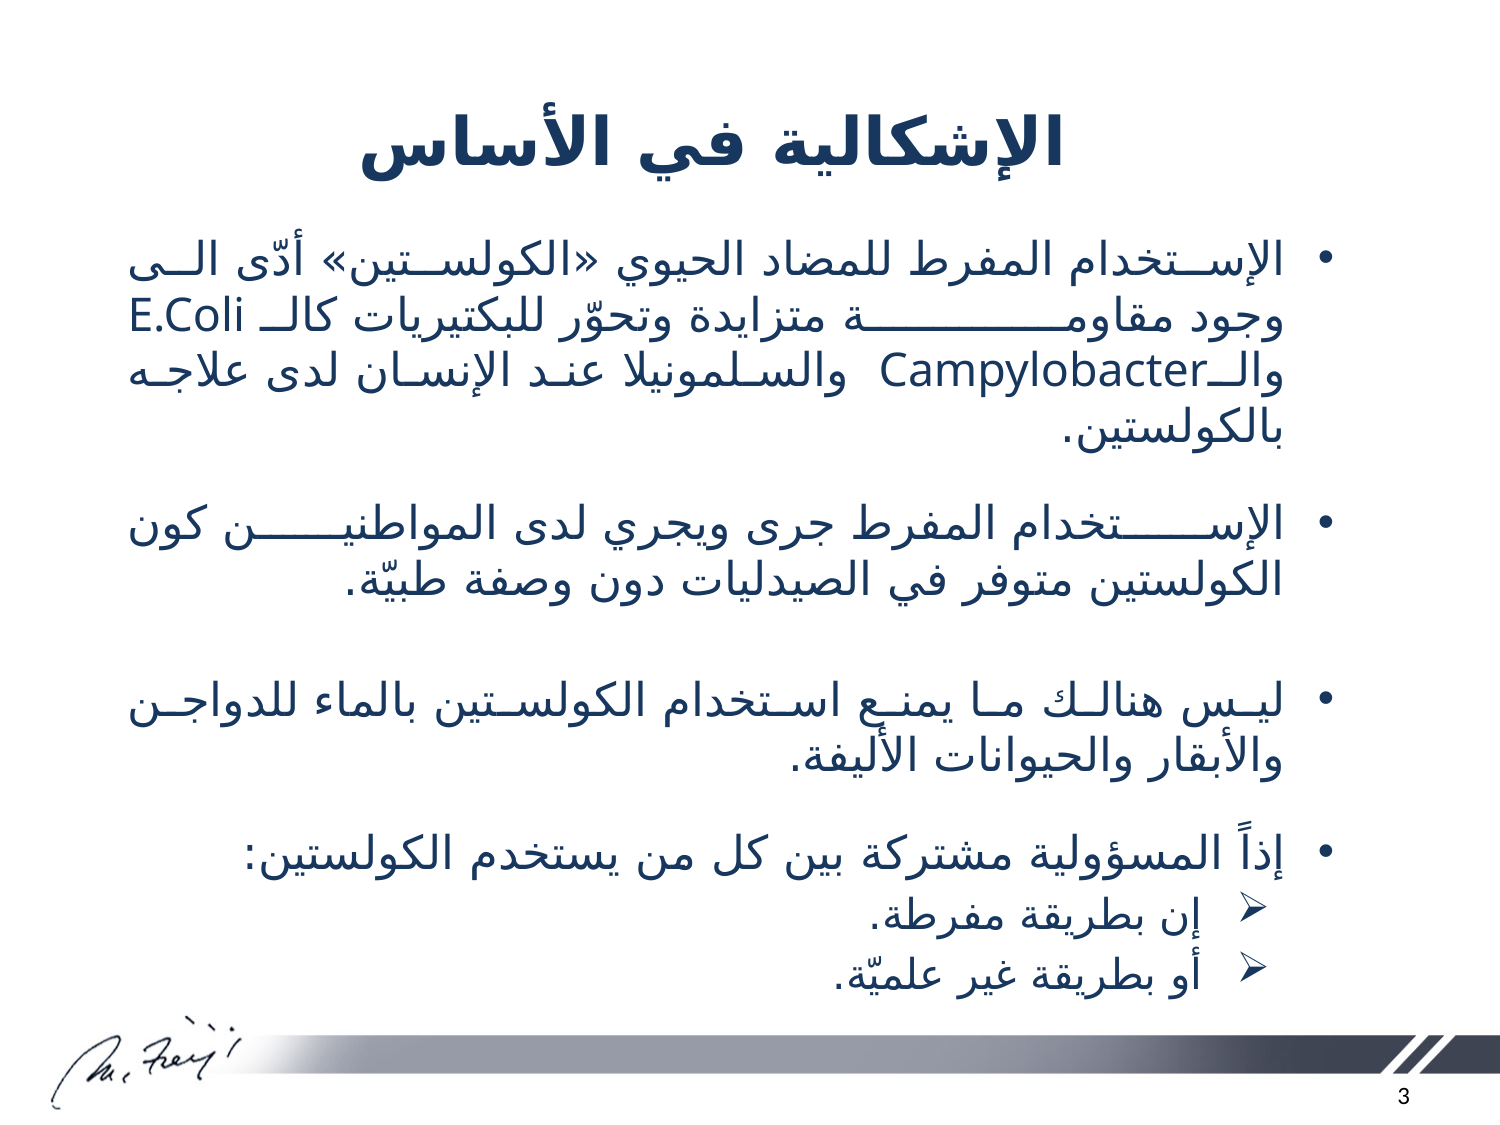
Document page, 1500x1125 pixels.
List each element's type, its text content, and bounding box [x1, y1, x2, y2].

picture [0, 998, 1500, 1125]
title الإشكالية في الأساس [12, 45, 1413, 233]
list الإستخدام المفرط للمضاد الحيوي «الكولستين» أدّى الى وجود مقاومة متزايدة وتحوّر للبكتيريات كالــ E.Coli والـCampylobacter والسلمونيلا عند الإنسان لدى علاجه بالكولستين. الإستخدام المفرط جرى ويجري لدى المواطنين كون الكولستين متوفر في الصيدليات دون وصفة طبيّة. ليس هنالك ما يمنع استخدام الكولستين بالماء للدواجن والأبقار والحيوانات الأليفة. إذاً المسؤولية مشتركة بين كل من يستخدم الكولستين: إن بطريقة مفرطة. أو بطريقة غير علميّة. [112, 221, 1475, 997]
